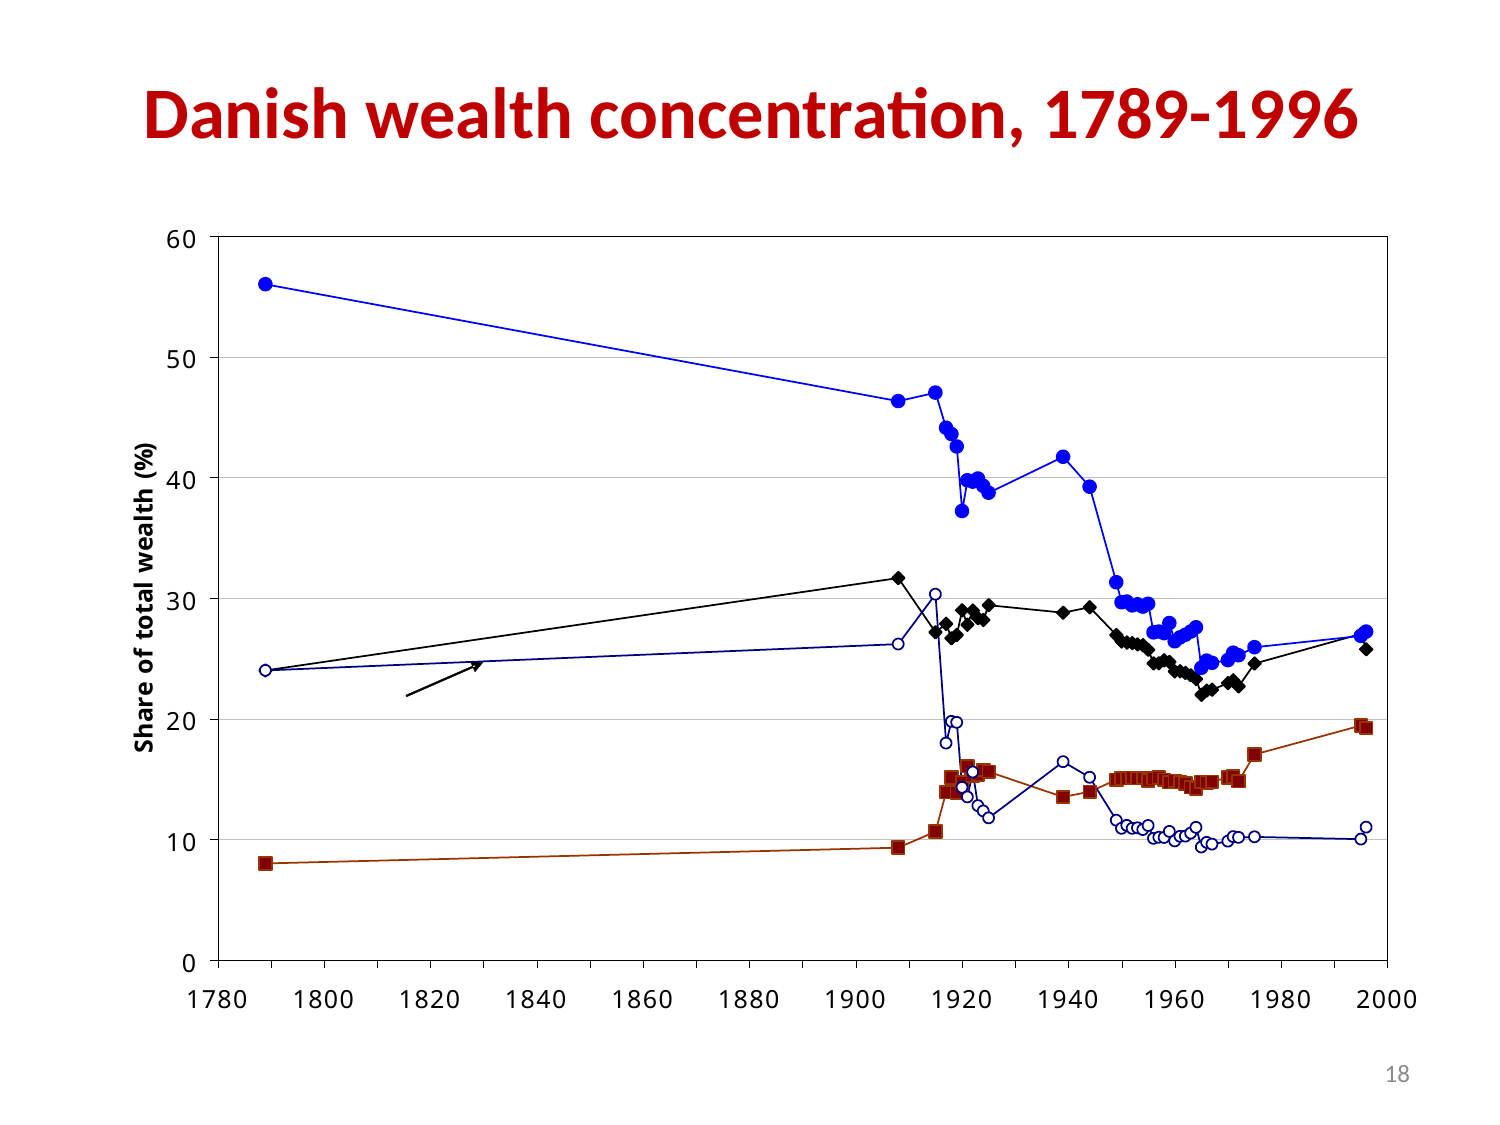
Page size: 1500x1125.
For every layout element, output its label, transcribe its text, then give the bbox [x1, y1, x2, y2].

slide_number 18 [1074, 1042, 1425, 1103]
title Danish wealth concentration, 1789-1996 [76, 25, 1427, 194]
picture [100, 207, 1431, 1025]
